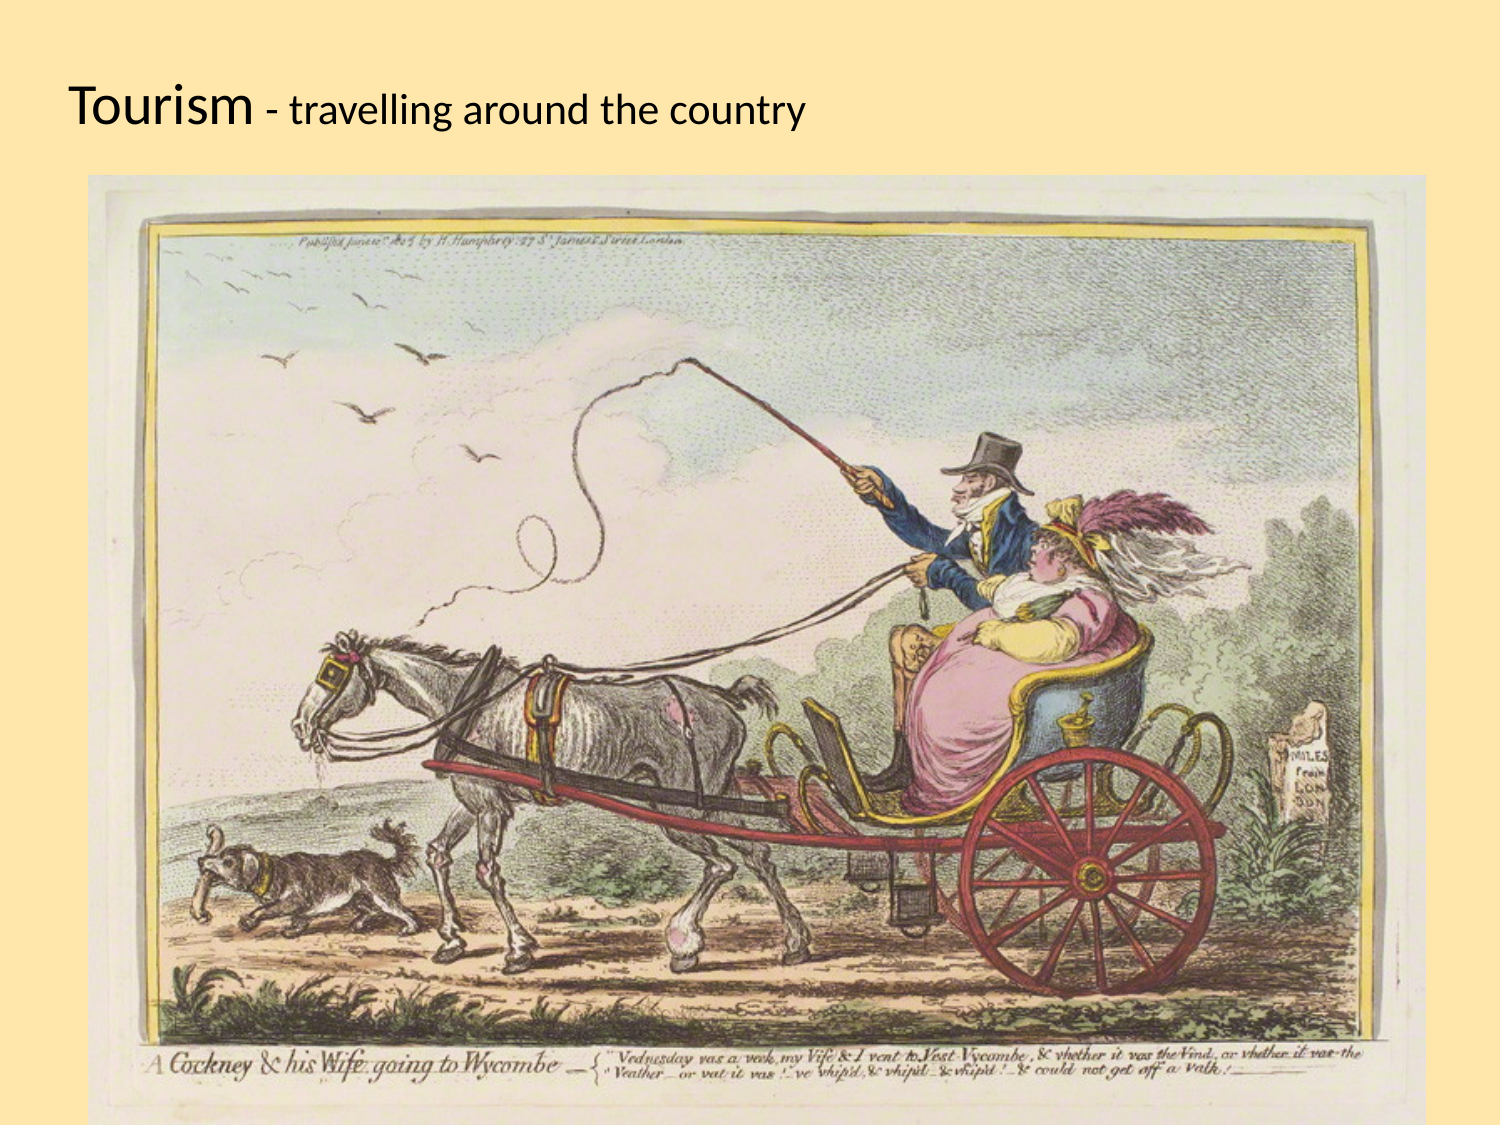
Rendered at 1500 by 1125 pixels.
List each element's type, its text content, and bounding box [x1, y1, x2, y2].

list Tourism - travelling around the country [53, 66, 1397, 1014]
picture [88, 175, 1426, 1125]
